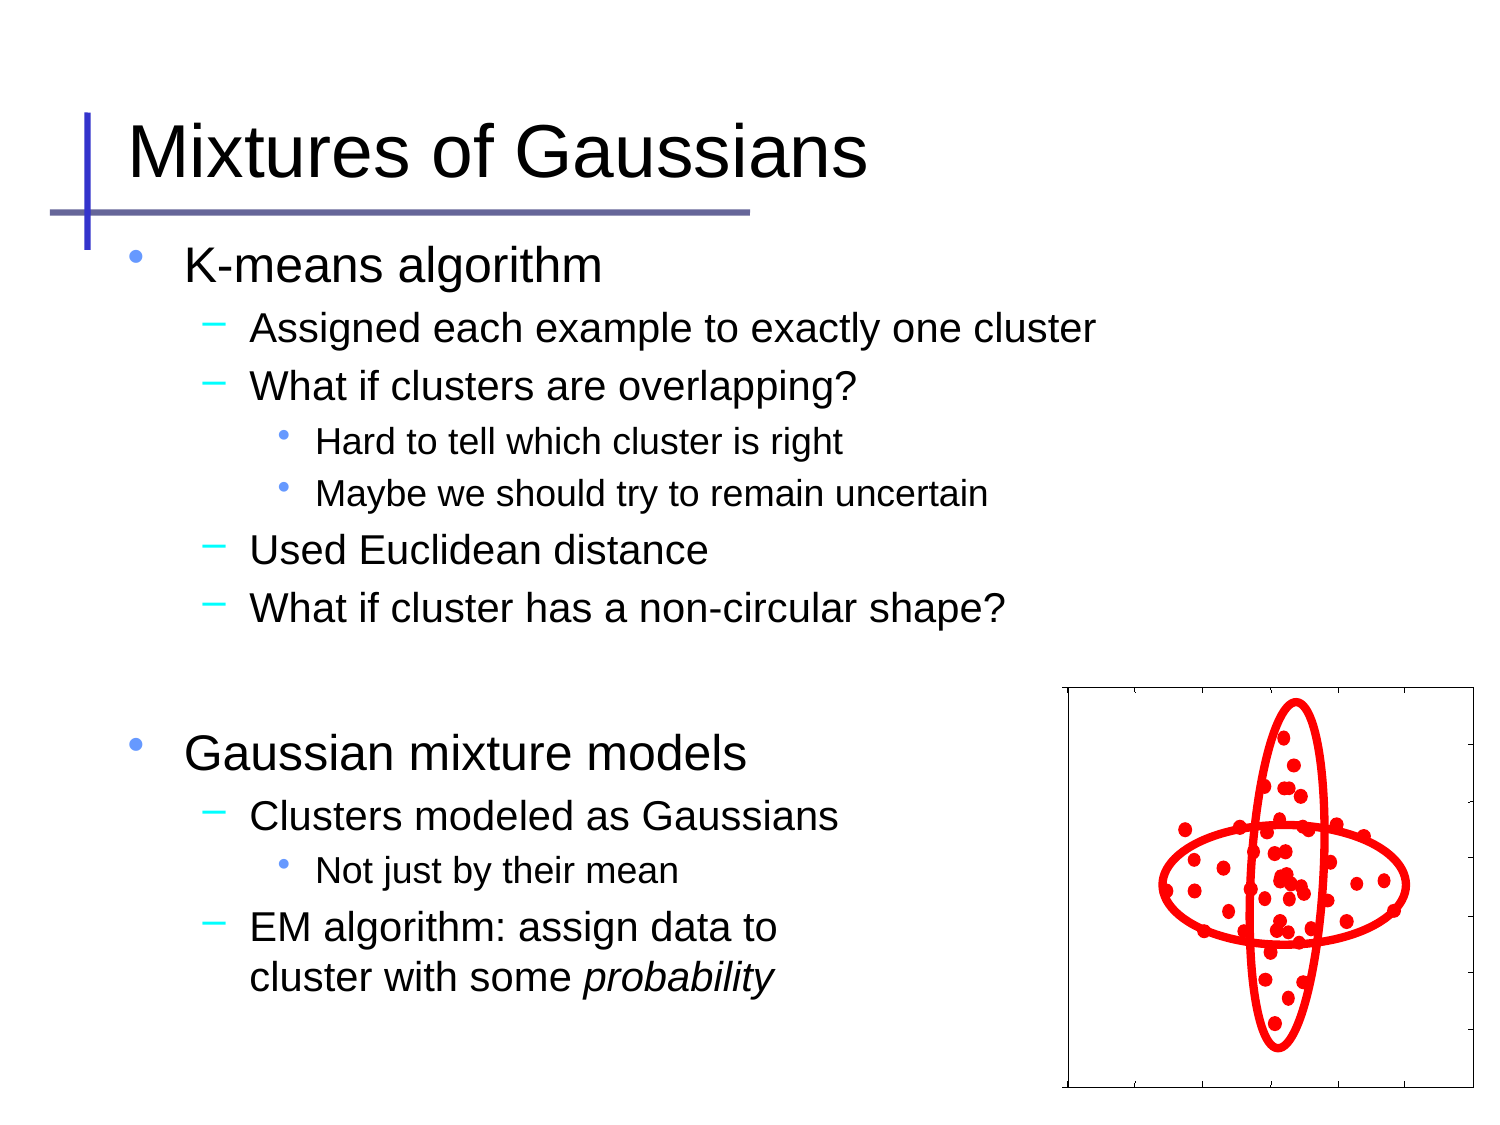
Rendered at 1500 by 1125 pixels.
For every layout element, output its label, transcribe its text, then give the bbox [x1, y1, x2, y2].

list K-means algorithm Assigned each example to exactly one cluster What if clusters are overlapping? Hard to tell which cluster is right Maybe we should try to remain uncertain Used Euclidean distance What if cluster has a non-circular shape? Gaussian mixture models Clusters modeled as Gaussians Not just by their mean EM algorithm: assign data to cluster with some probability [112, 224, 1388, 1013]
title Mixtures of Gaussians [112, 37, 1388, 200]
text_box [999, 687, 1474, 1088]
